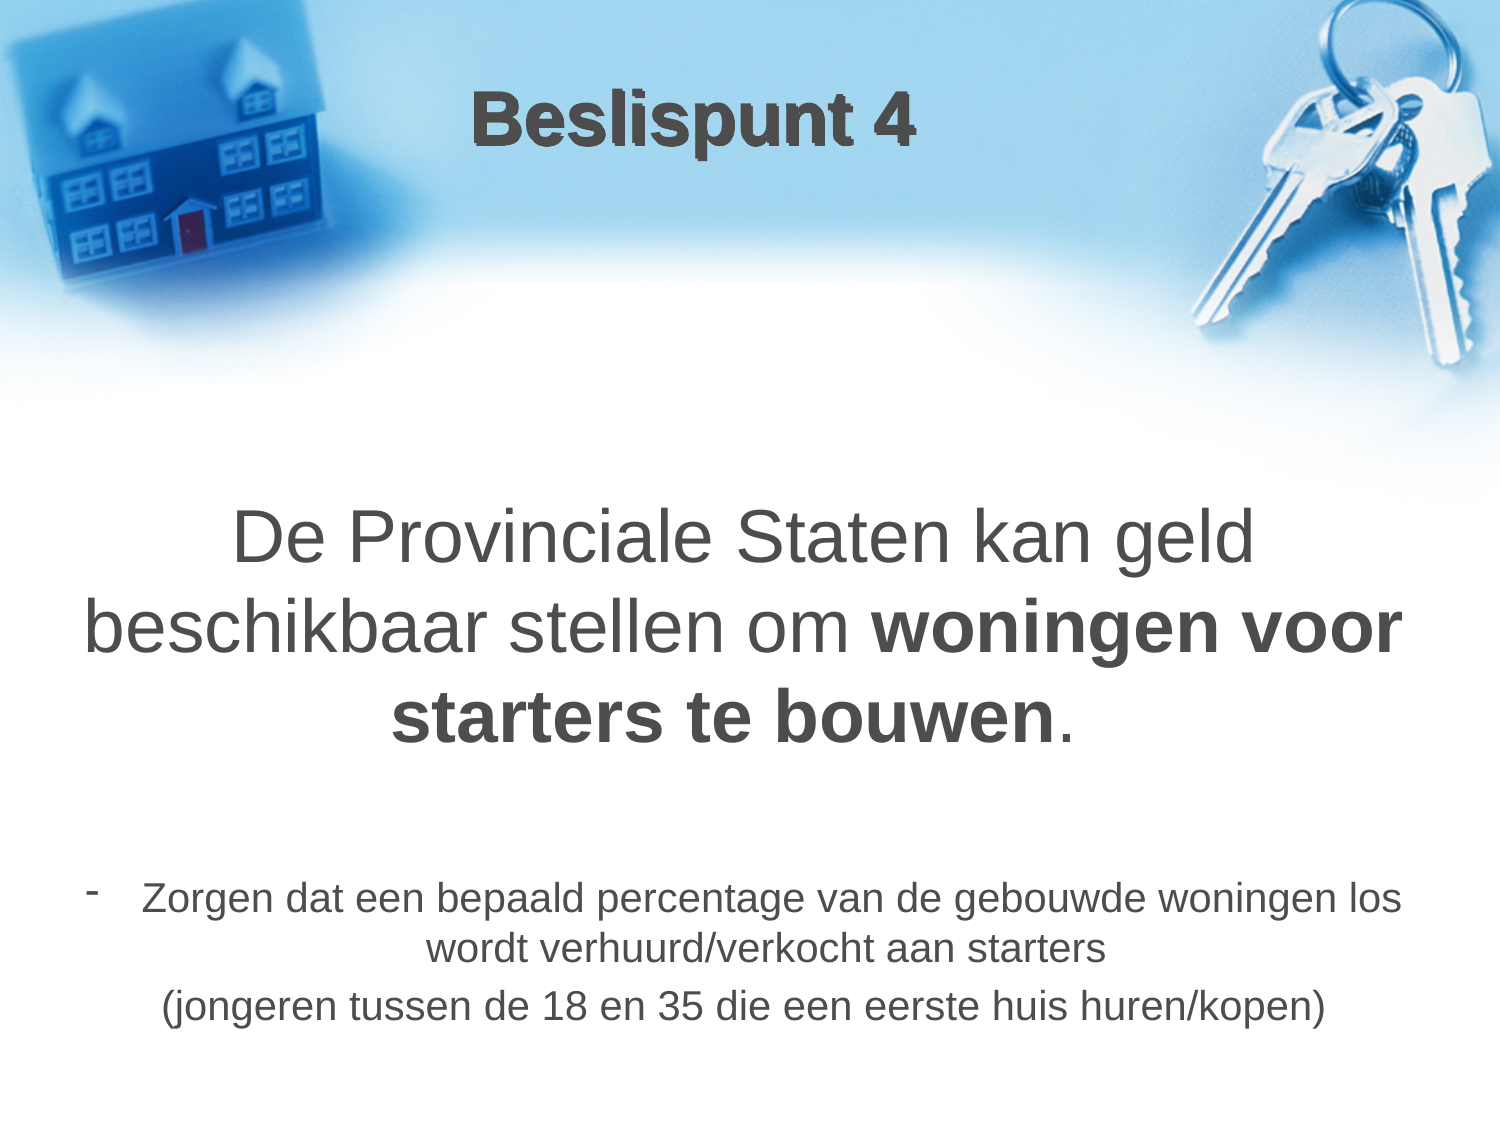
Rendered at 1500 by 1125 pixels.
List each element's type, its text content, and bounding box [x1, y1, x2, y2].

list De Provinciale Staten kan geld beschikbaar stellen om woningen voor starters te bouwen. Zorgen dat een bepaald percentage van de gebouwde woningen los wordt verhuurd/verkocht aan starters (jongeren tussen de 18 en 35 die een eerste huis huren/kopen) [41, 479, 1447, 1094]
picture [0, 0, 1500, 1125]
title Beslispunt 4 [454, 54, 1447, 173]
